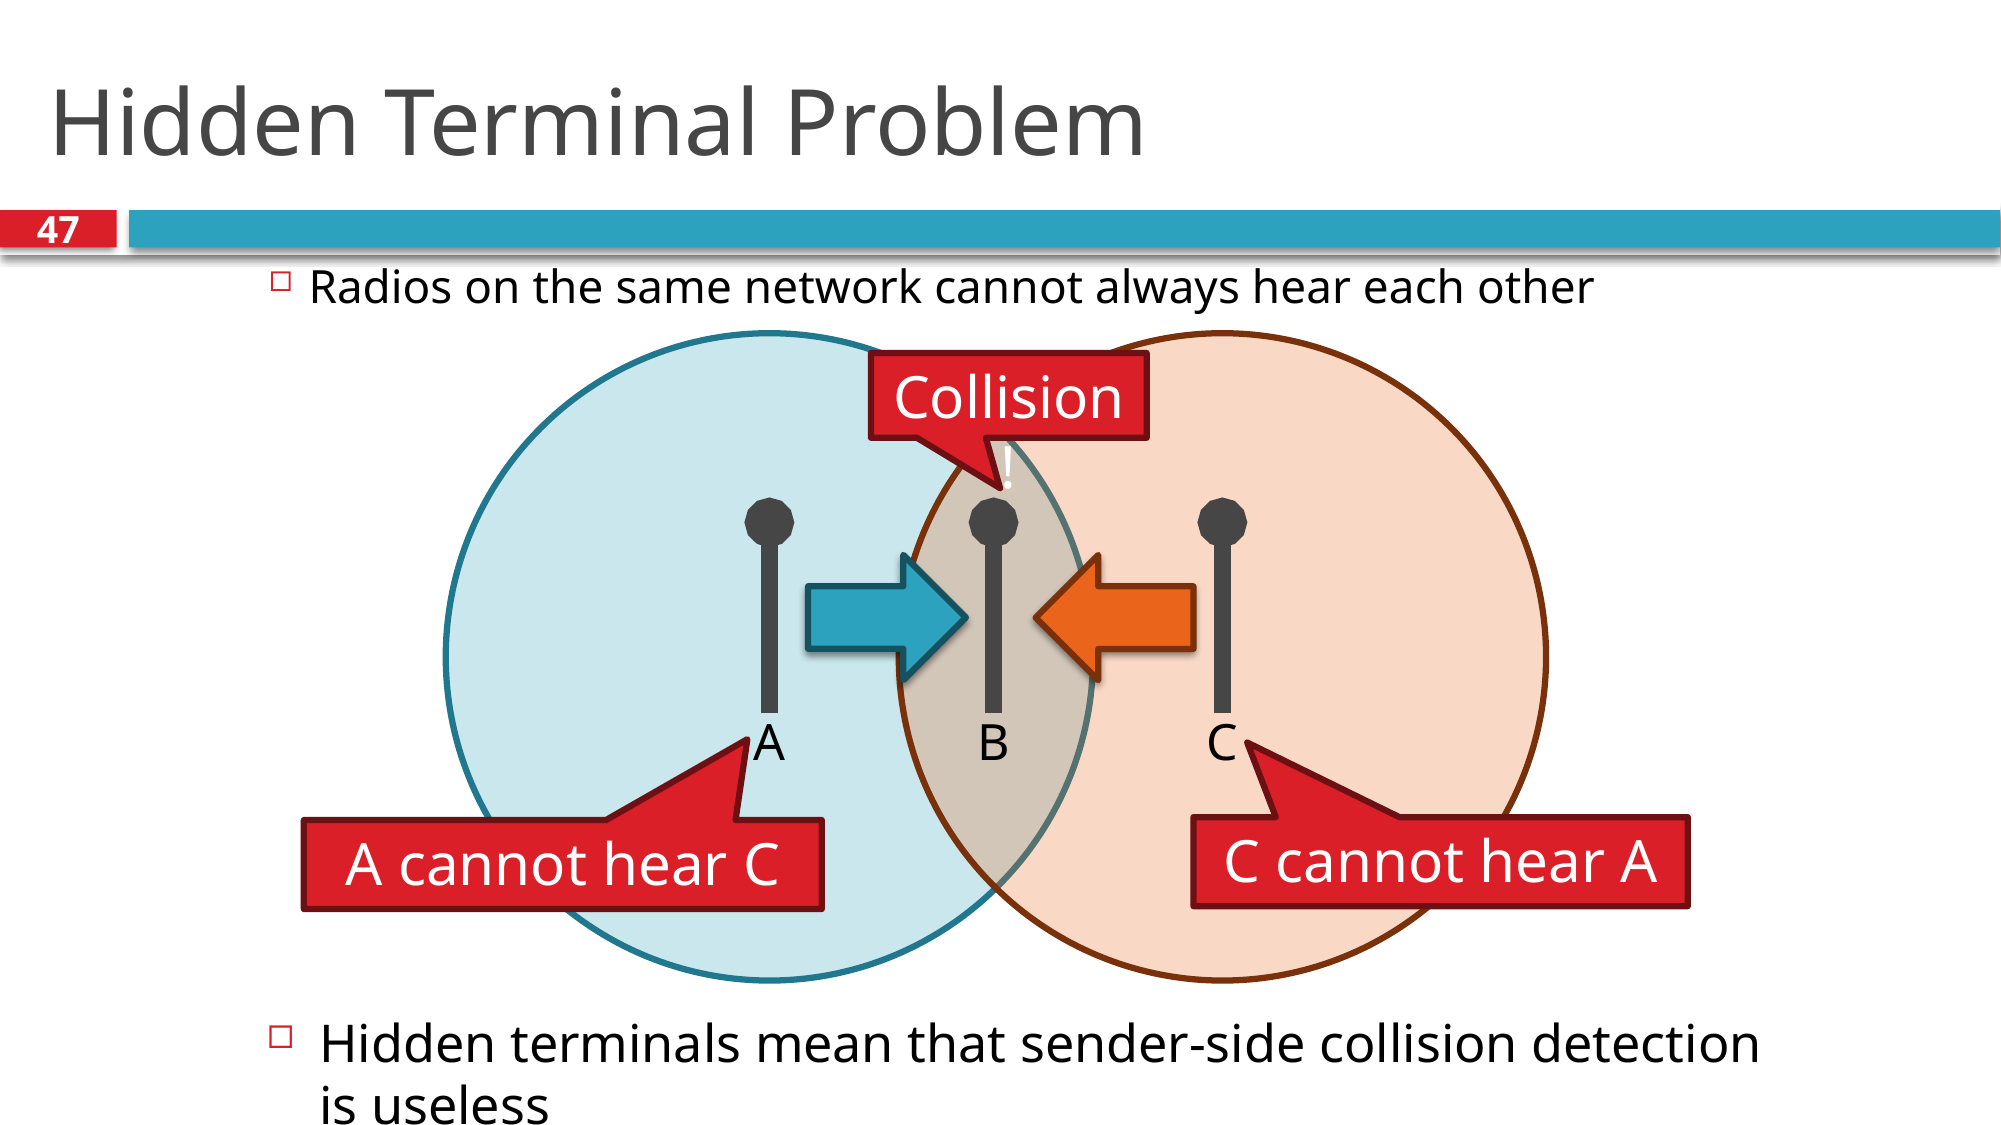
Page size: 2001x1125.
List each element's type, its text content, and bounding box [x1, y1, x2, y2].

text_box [870, 352, 1148, 440]
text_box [965, 522, 1022, 780]
text_box [576, 658, 996, 983]
text_box [807, 554, 959, 681]
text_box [303, 819, 823, 910]
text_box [1191, 522, 1254, 780]
text_box [898, 350, 1548, 983]
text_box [1193, 816, 1689, 907]
text_box Hidden terminals mean that sender-side collision detection is useless [252, 1002, 1796, 1102]
slide_number 47 [0, 206, 117, 257]
title Hidden Terminal Problem [33, 37, 1967, 200]
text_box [738, 522, 801, 780]
list Radios on the same network cannot always hear each other [253, 250, 1798, 350]
text_box [444, 350, 957, 816]
text_box [1035, 554, 1185, 681]
